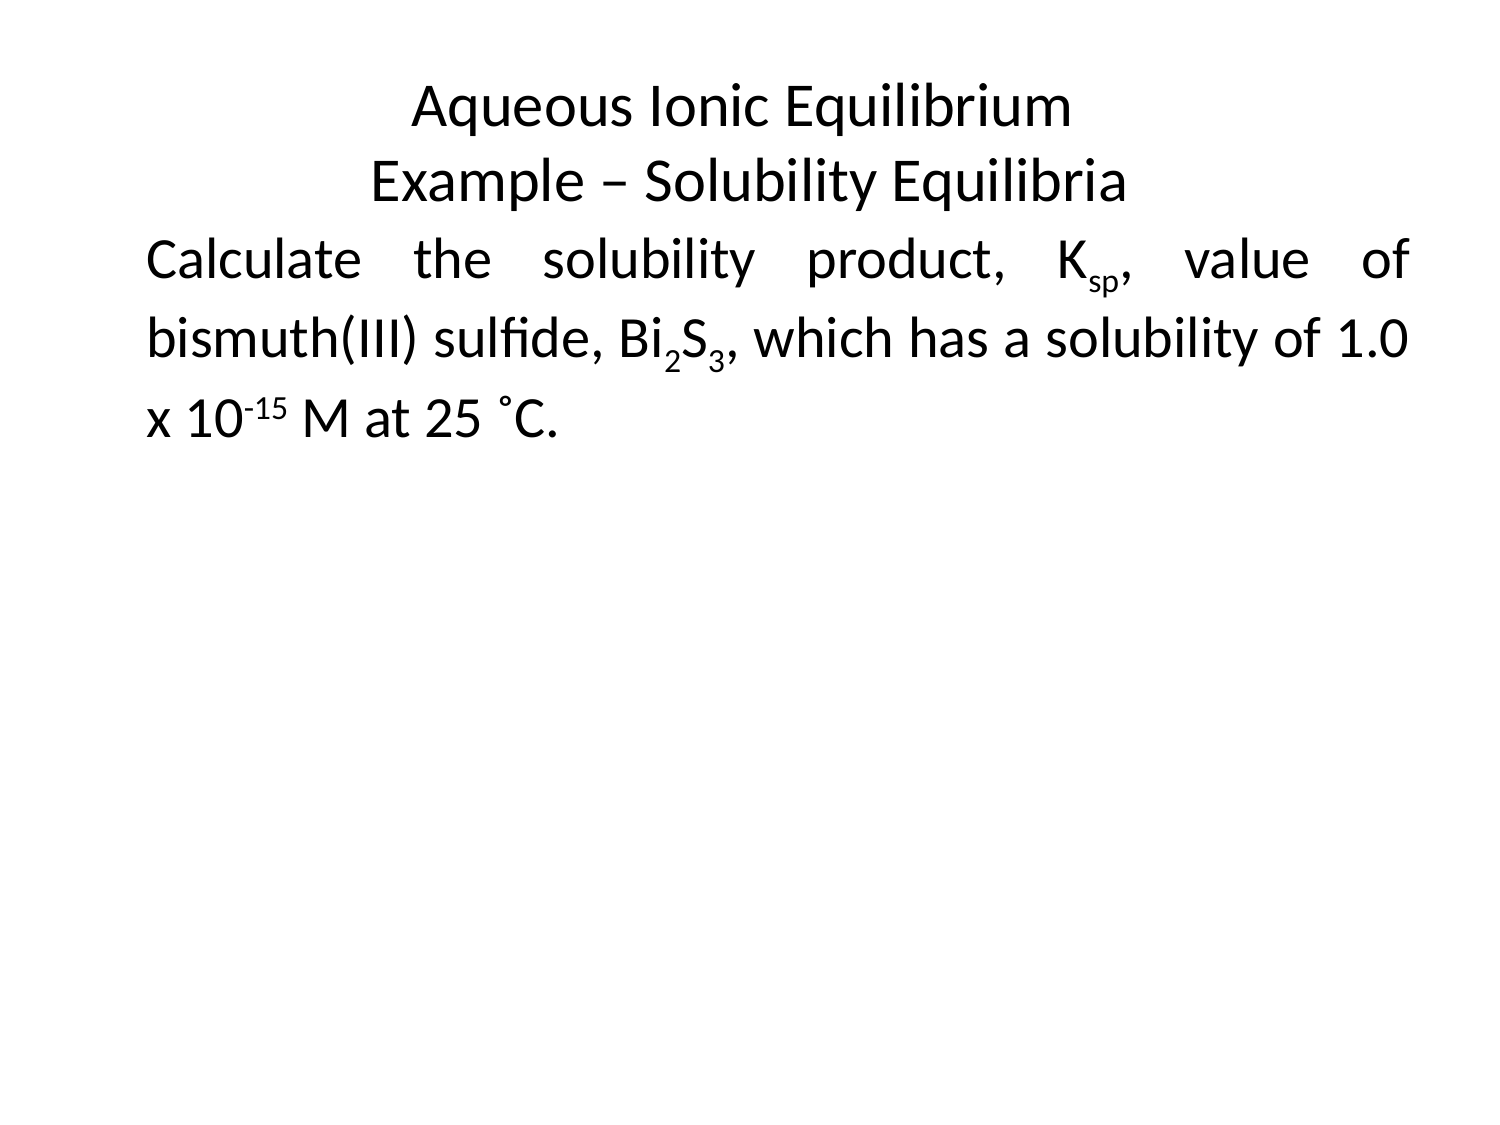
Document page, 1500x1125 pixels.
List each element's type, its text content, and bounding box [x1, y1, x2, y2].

list Calculate the solubility product, Ksp, value of bismuth(III) sulfide, Bi2S3, which has a solubility of 1.0 x 10-15 M at 25 ˚C. [75, 212, 1425, 955]
title Aqueous Ionic Equilibrium Example – Solubility Equilibria [75, 45, 1425, 212]
